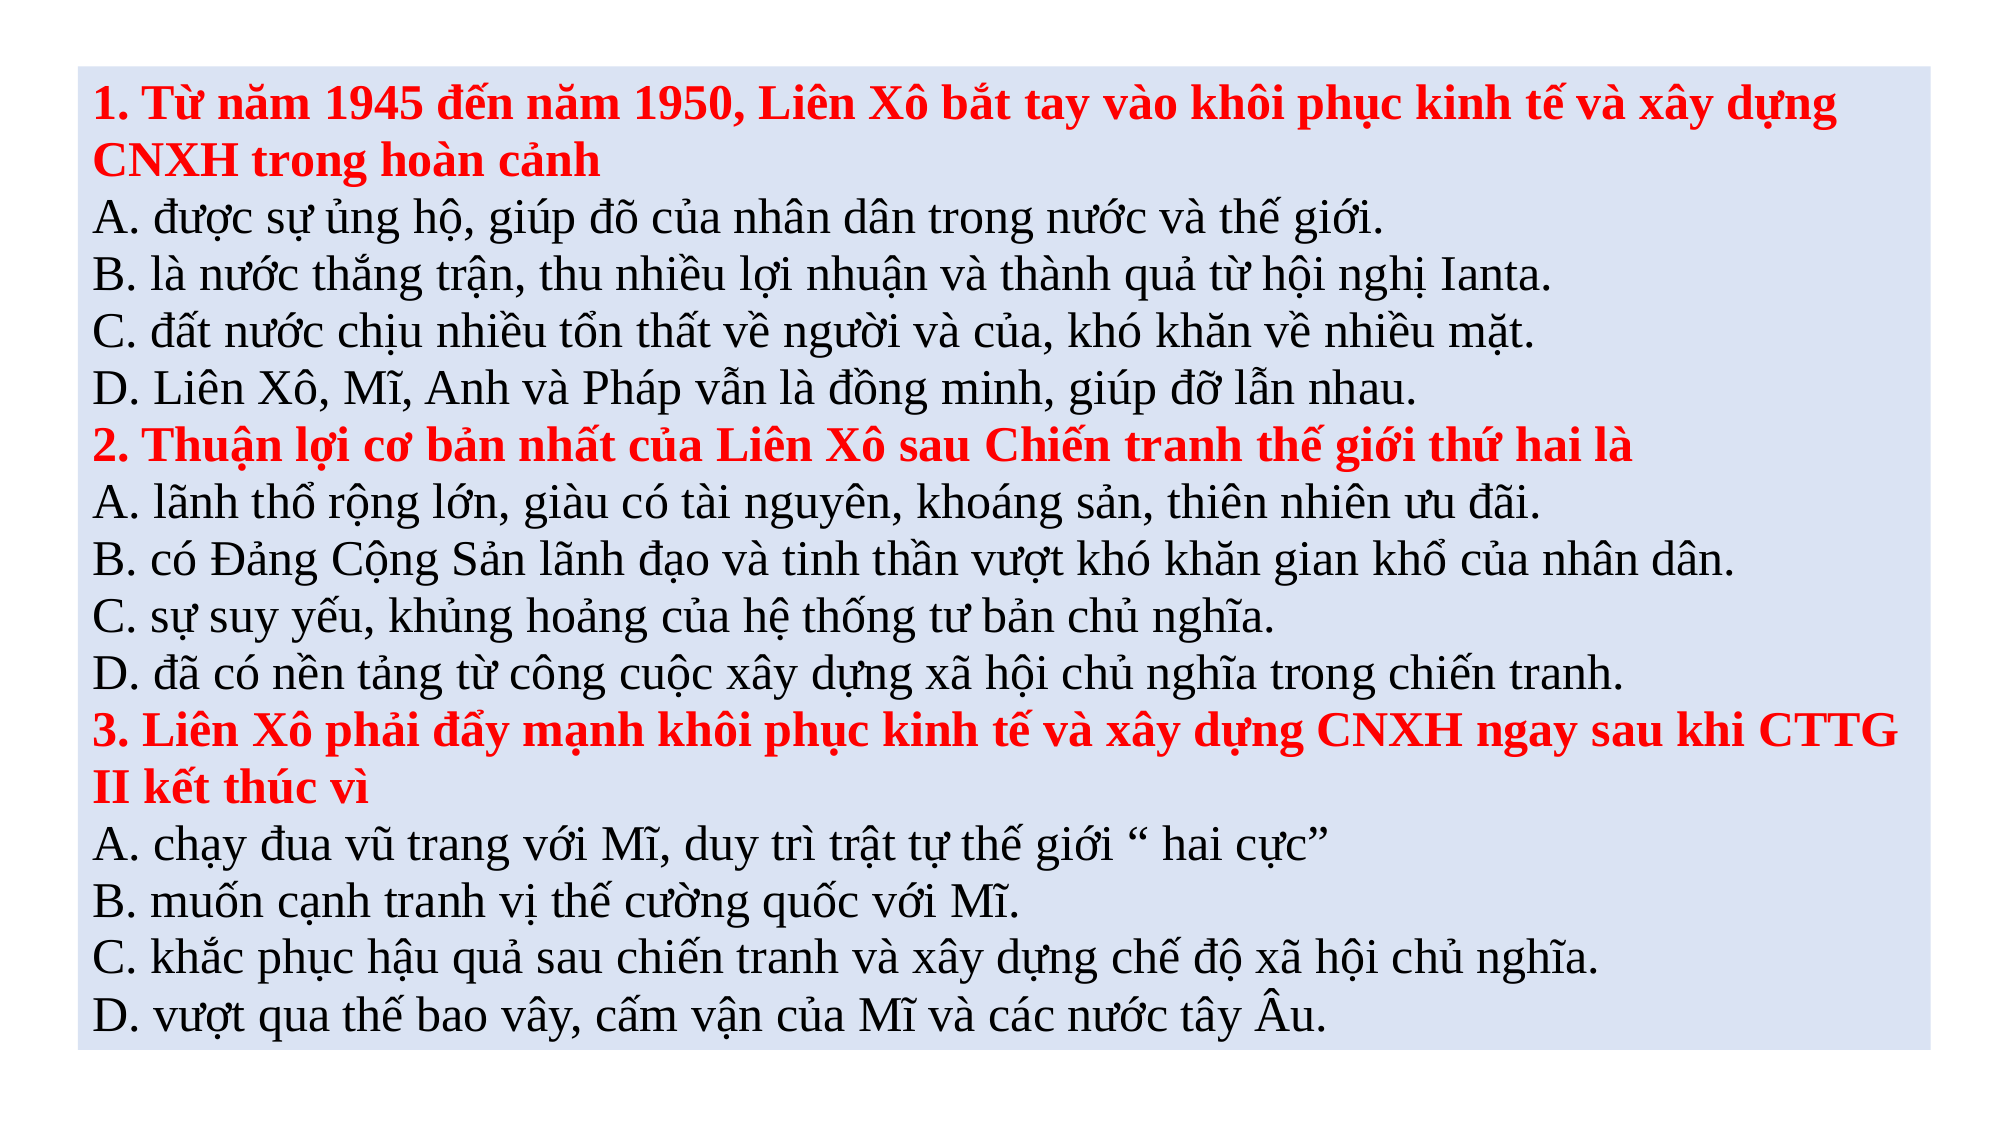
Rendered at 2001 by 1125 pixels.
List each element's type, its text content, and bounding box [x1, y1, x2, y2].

text_box 1. Từ năm 1945 đến năm 1950, Liên Xô bắt tay vào khôi phục kinh tế và xây dựng CNXH trong hoàn cảnh A. được sự ủng hộ, giúp đõ của nhân dân trong nước và thế giới. B. là nước thắng trận, thu nhiều lợi nhuận và thành quả từ hội nghị Ianta. C. đất nước chịu nhiều tổn thất về người và của, khó khăn về nhiều mặt. D. Liên Xô, Mĩ, Anh và Pháp vẫn là đồng minh, giúp đỡ lẫn nhau. 2. Thuận lợi cơ bản nhất của Liên Xô sau Chiến tranh thế giới thứ hai là A. lãnh thổ rộng lớn, giàu có tài nguyên, khoáng sản, thiên nhiên ưu đãi. B. có Đảng Cộng Sản lãnh đạo và tinh thần vượt khó khăn gian khổ của nhân dân. C. sự suy yếu, khủng hoảng của hệ thống tư bản chủ nghĩa. D. đã có nền tảng từ công cuộc xây dựng xã hội chủ nghĩa trong chiến tranh. 3. Liên Xô phải đẩy mạnh khôi phục kinh tế và xây dựng CNXH ngay sau khi CTTG II kết thúc vì A. chạy đua vũ trang với Mĩ, duy trì trật tự thế giới “ hai cực” B. muốn cạnh tranh vị thế cường quốc với Mĩ. C. khắc phục hậu quả sau chiến tranh và xây dựng chế độ xã hội chủ nghĩa. D. vượt qua thế bao vây, cấm vận của Mĩ và các nước tây Âu. [77, 66, 1931, 1050]
